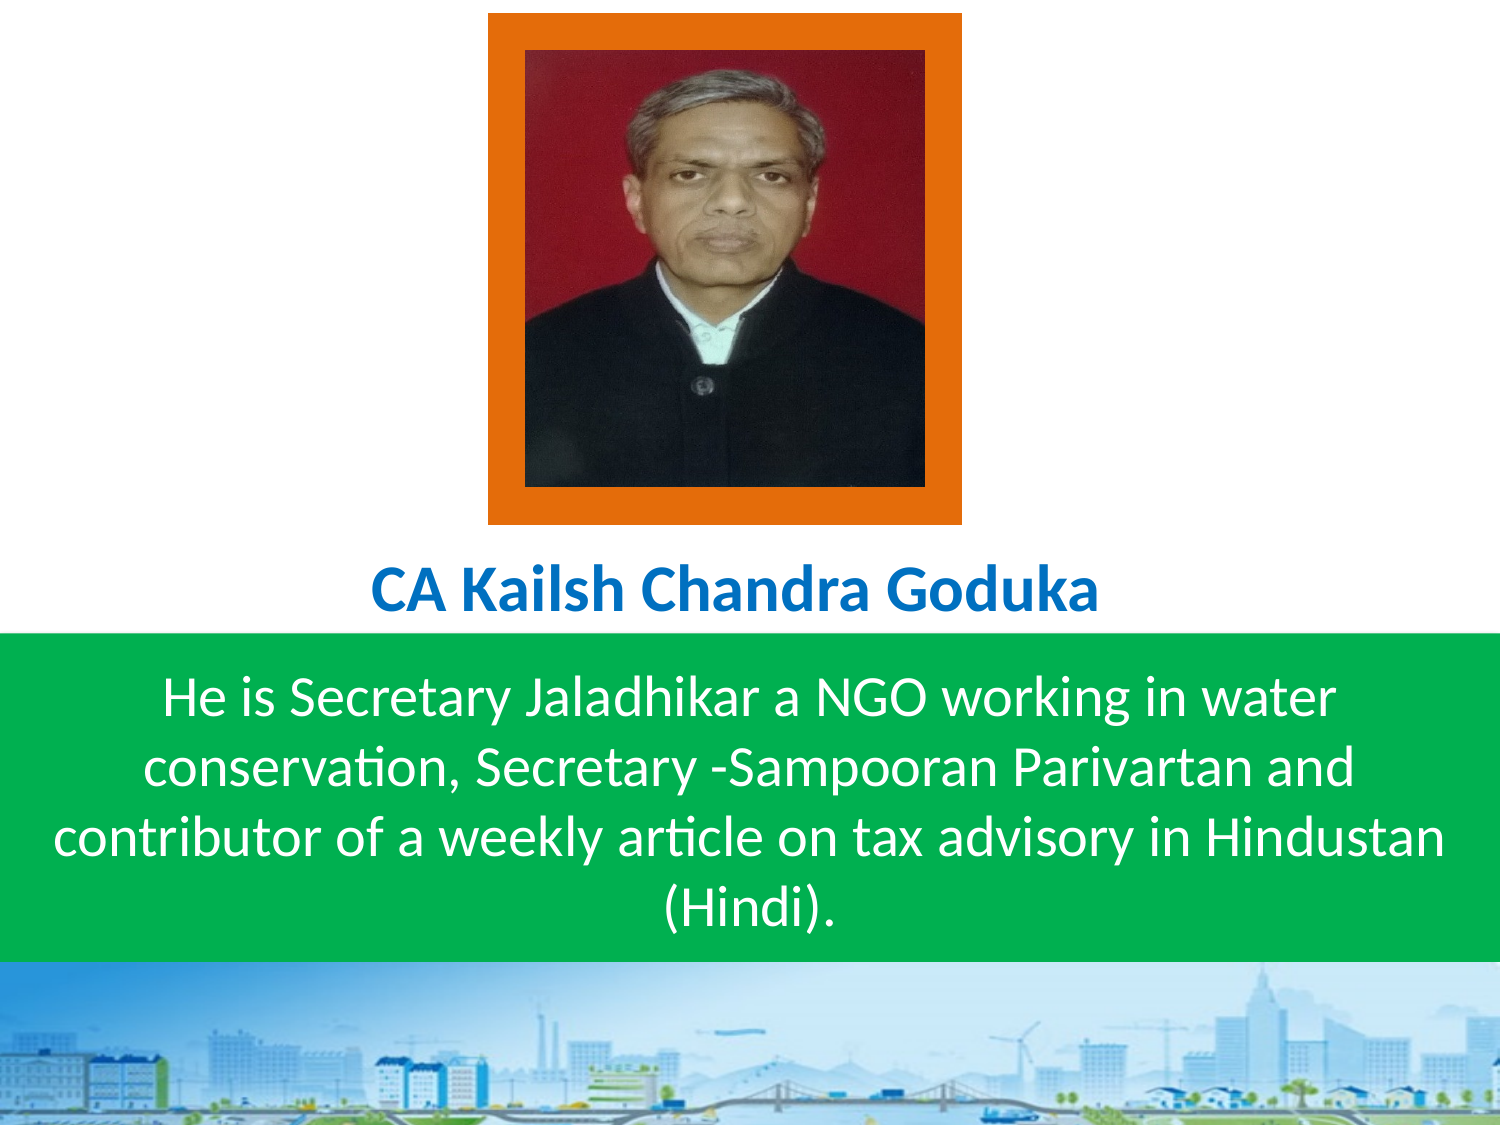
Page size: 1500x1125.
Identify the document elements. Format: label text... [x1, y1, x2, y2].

picture [524, 49, 926, 488]
picture [0, 962, 1500, 1125]
text_box CA Kailsh Chandra Goduka [342, 537, 1131, 633]
title He is Secretary Jaladhikar a NGO working in water conservation, Secretary -Sampooran Parivartan and contributor of a weekly article on tax advisory in Hindustan (Hindi). [0, 633, 1500, 961]
